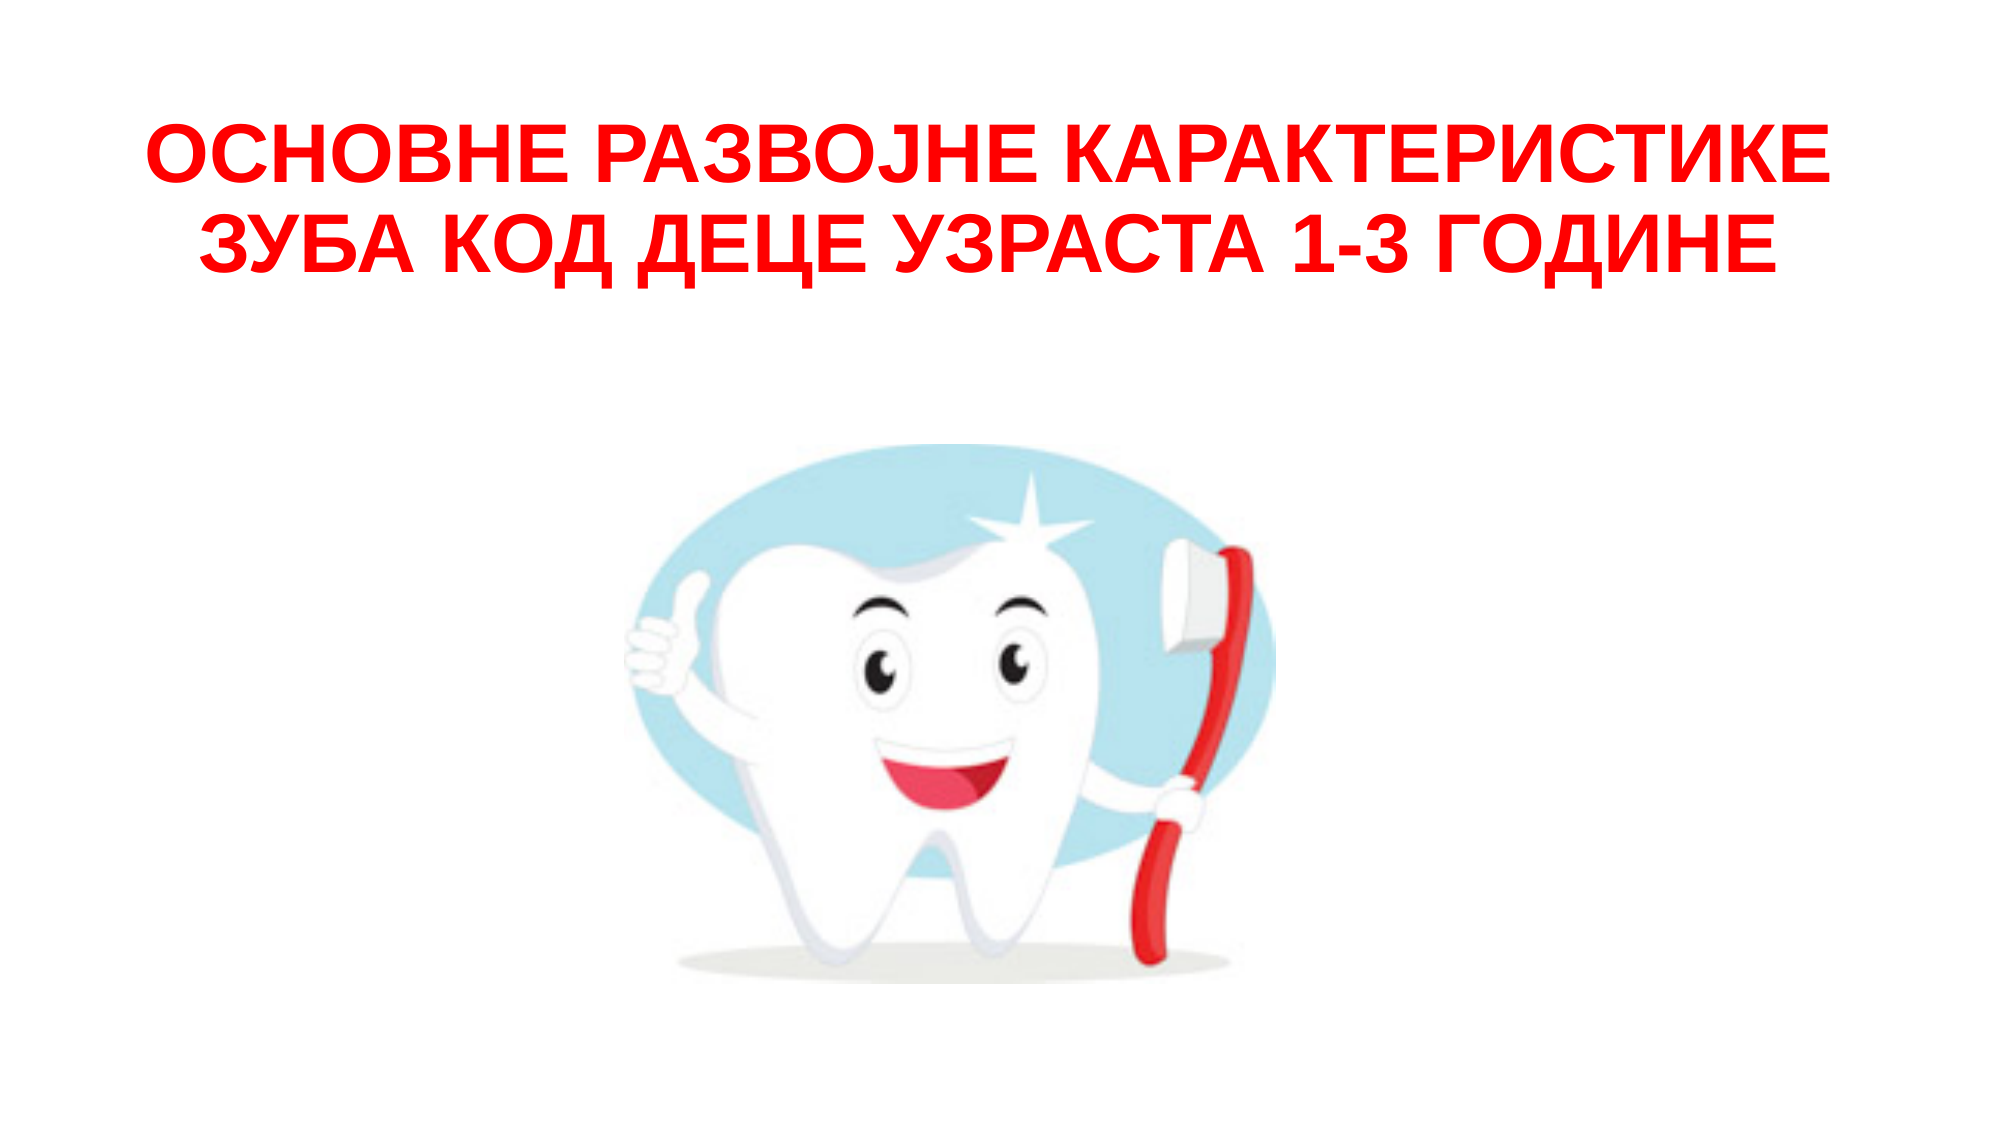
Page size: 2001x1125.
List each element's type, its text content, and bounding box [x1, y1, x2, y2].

picture [624, 444, 1276, 984]
title ОСНОВНЕ РАЗВОЈНЕ КАРАКТЕРИСТИКЕ ЗУБА КОД ДЕЦЕ УЗРАСТА 1-3 ГОДИНЕ [127, 91, 1853, 310]
